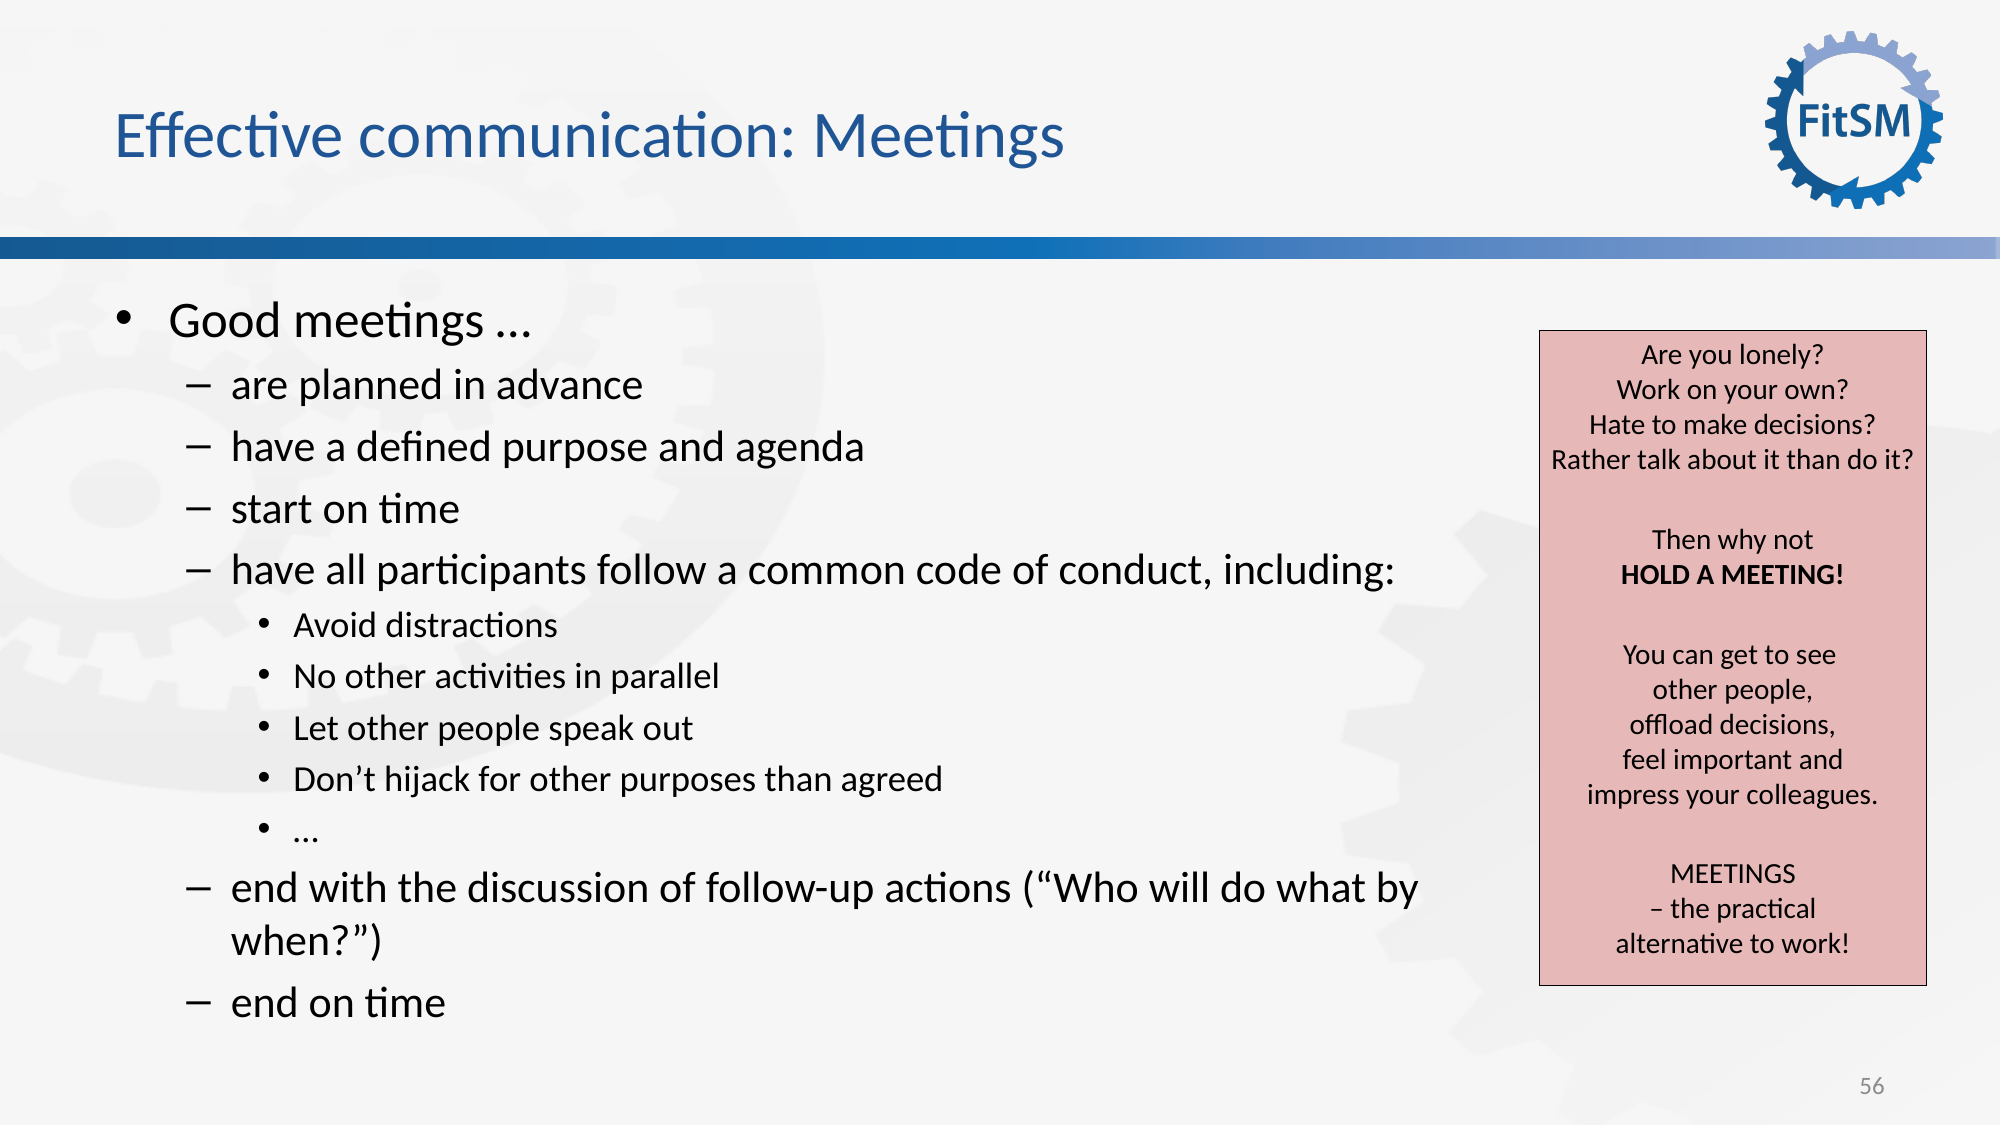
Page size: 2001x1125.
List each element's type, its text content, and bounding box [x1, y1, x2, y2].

text_box Are you lonely? Work on your own? Hate to make decisions? Rather talk about it than do it? Then why not HOLD A MEETING! You can get to see other people, offload decisions, feel important and impress your colleagues. MEETINGS – the practical alternative to work! [1539, 330, 1927, 986]
title Effective communication: Meetings [99, 45, 1586, 217]
picture [0, 0, 2000, 1125]
list Good meetings … are planned in advance have a defined purpose and agenda start on time have all participants follow a common code of conduct, including: Avoid distractions No other activities in parallel Let other people speak out Don’t hijack for other purposes than agreed … end with the discussion of follow-up actions (“Who will do what by when?”) end on time [99, 278, 1495, 1038]
slide_number 56 [1433, 1054, 1900, 1115]
